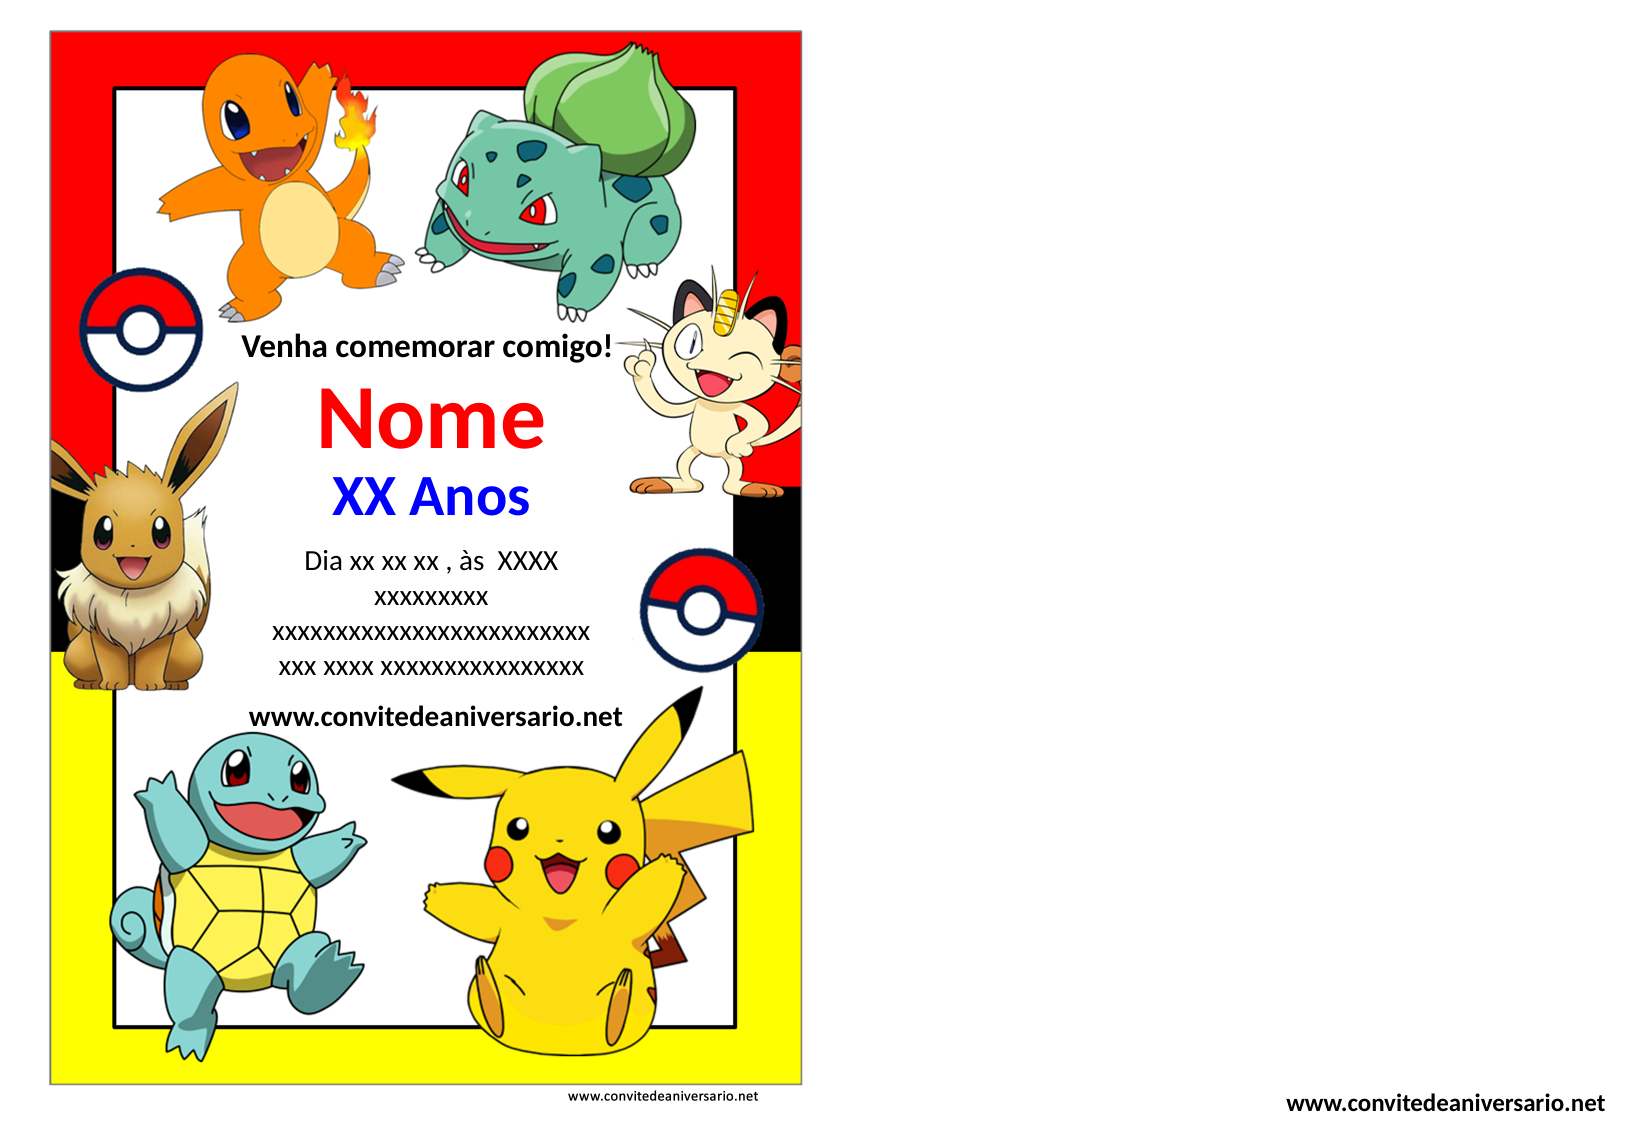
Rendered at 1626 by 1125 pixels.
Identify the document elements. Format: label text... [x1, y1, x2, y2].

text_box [27, 15, 825, 1109]
text_box www.convitedeaniversario.net [1271, 1079, 1622, 1125]
